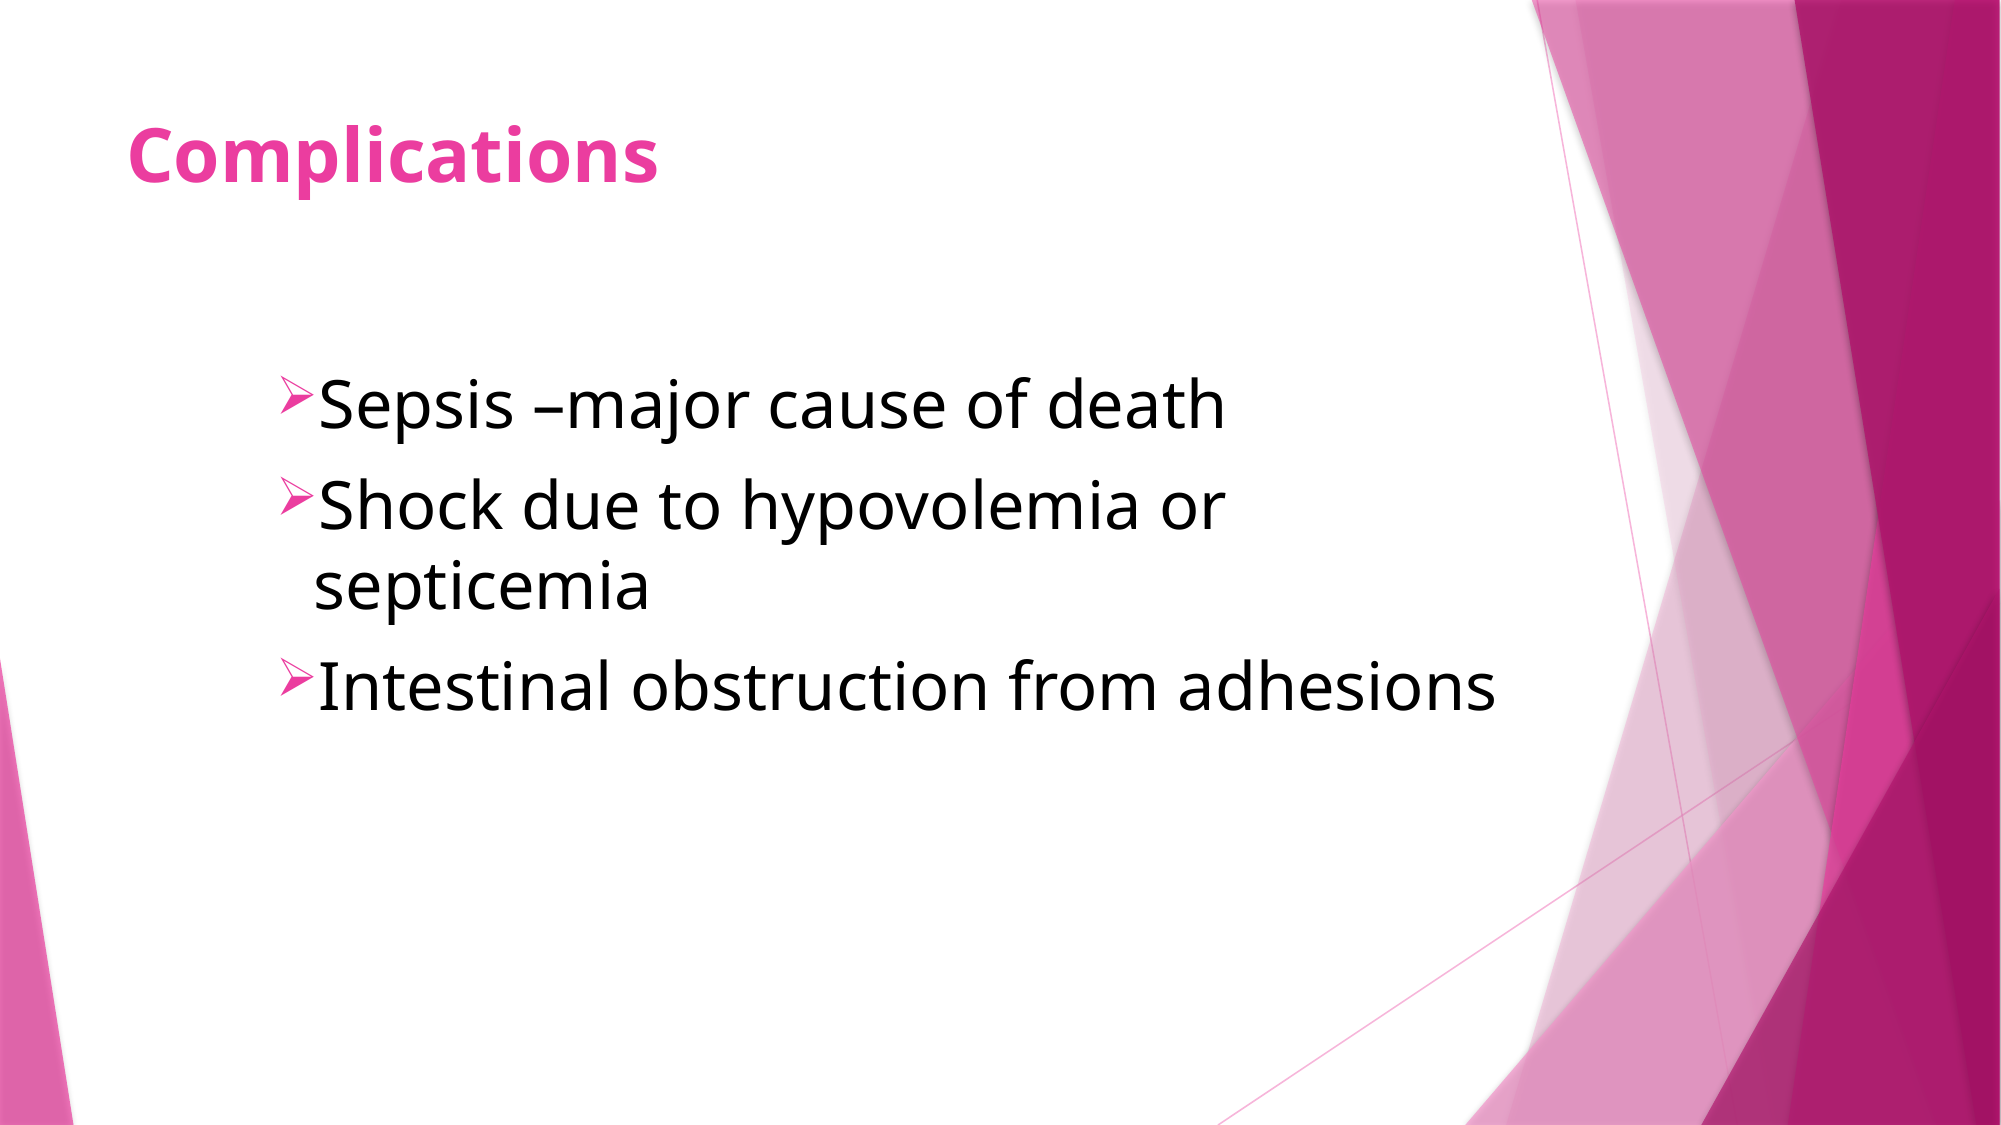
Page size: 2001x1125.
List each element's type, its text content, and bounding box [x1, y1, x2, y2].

title Complications [111, 99, 1522, 317]
list Sepsis –major cause of death Shock due to hypovolemia or septicemia Intestinal obstruction from adhesions [111, 354, 1522, 992]
